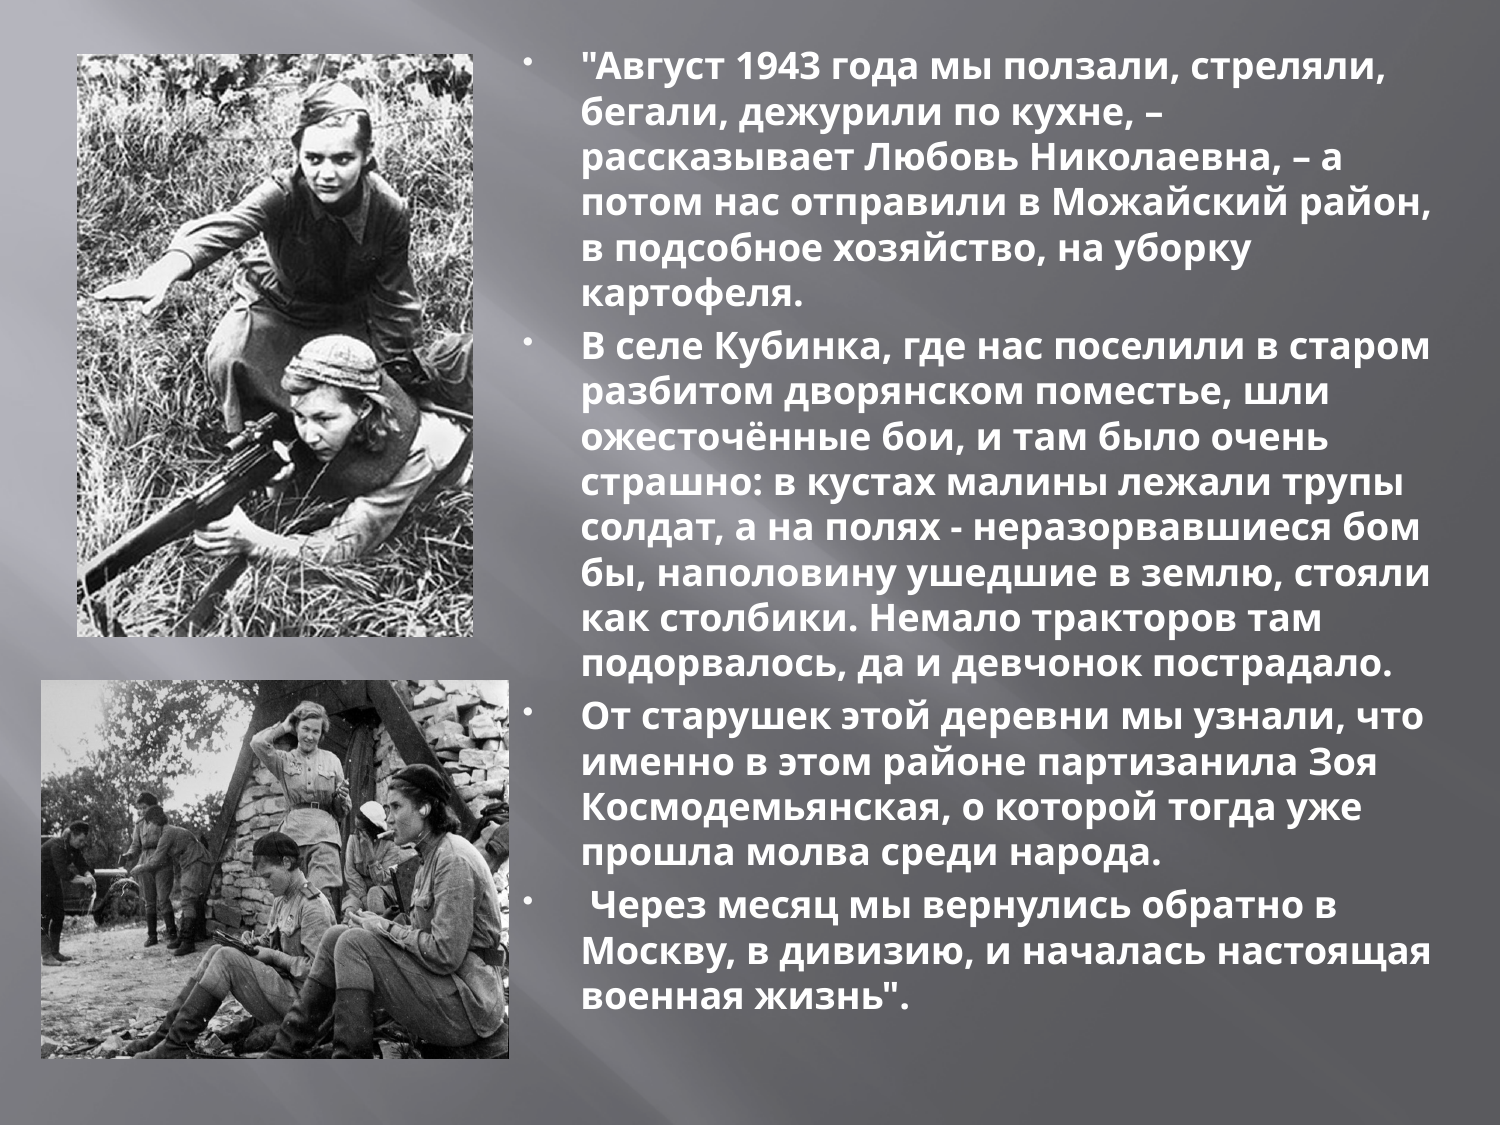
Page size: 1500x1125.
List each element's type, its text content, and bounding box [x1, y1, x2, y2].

picture [77, 54, 473, 637]
picture [40, 680, 509, 1059]
list "Август 1943 года мы ползали, стре­ляли, бегали, дежурили по кухне, – рассказывает Любовь Николаевна, – а потом нас отправили в Можайский район, в подсобное хозяйство, на убор­ку картофеля. В селе Кубинка, где нас поселили в старом разбитом дворян­ском поместье, шли ожесточённые бои, и там было очень страшно: в кустах малины лежали трупы солдат, а на полях - неразорвавшиеся бом­бы, наполовину ушедшие в землю, стояли как столбики. Немало тракто­ров там подорвалось, да и девчонок пострадало. От старушек этой дерев­ни мы узнали, что именно в этом районе партизанила Зоя Космодемьян­ская, о которой тогда уже прошла молва среди народа. Через месяц мы вернулись обратно в Москву, в ди­визию, и началась настоящая военная жизнь". [490, 34, 1451, 1059]
